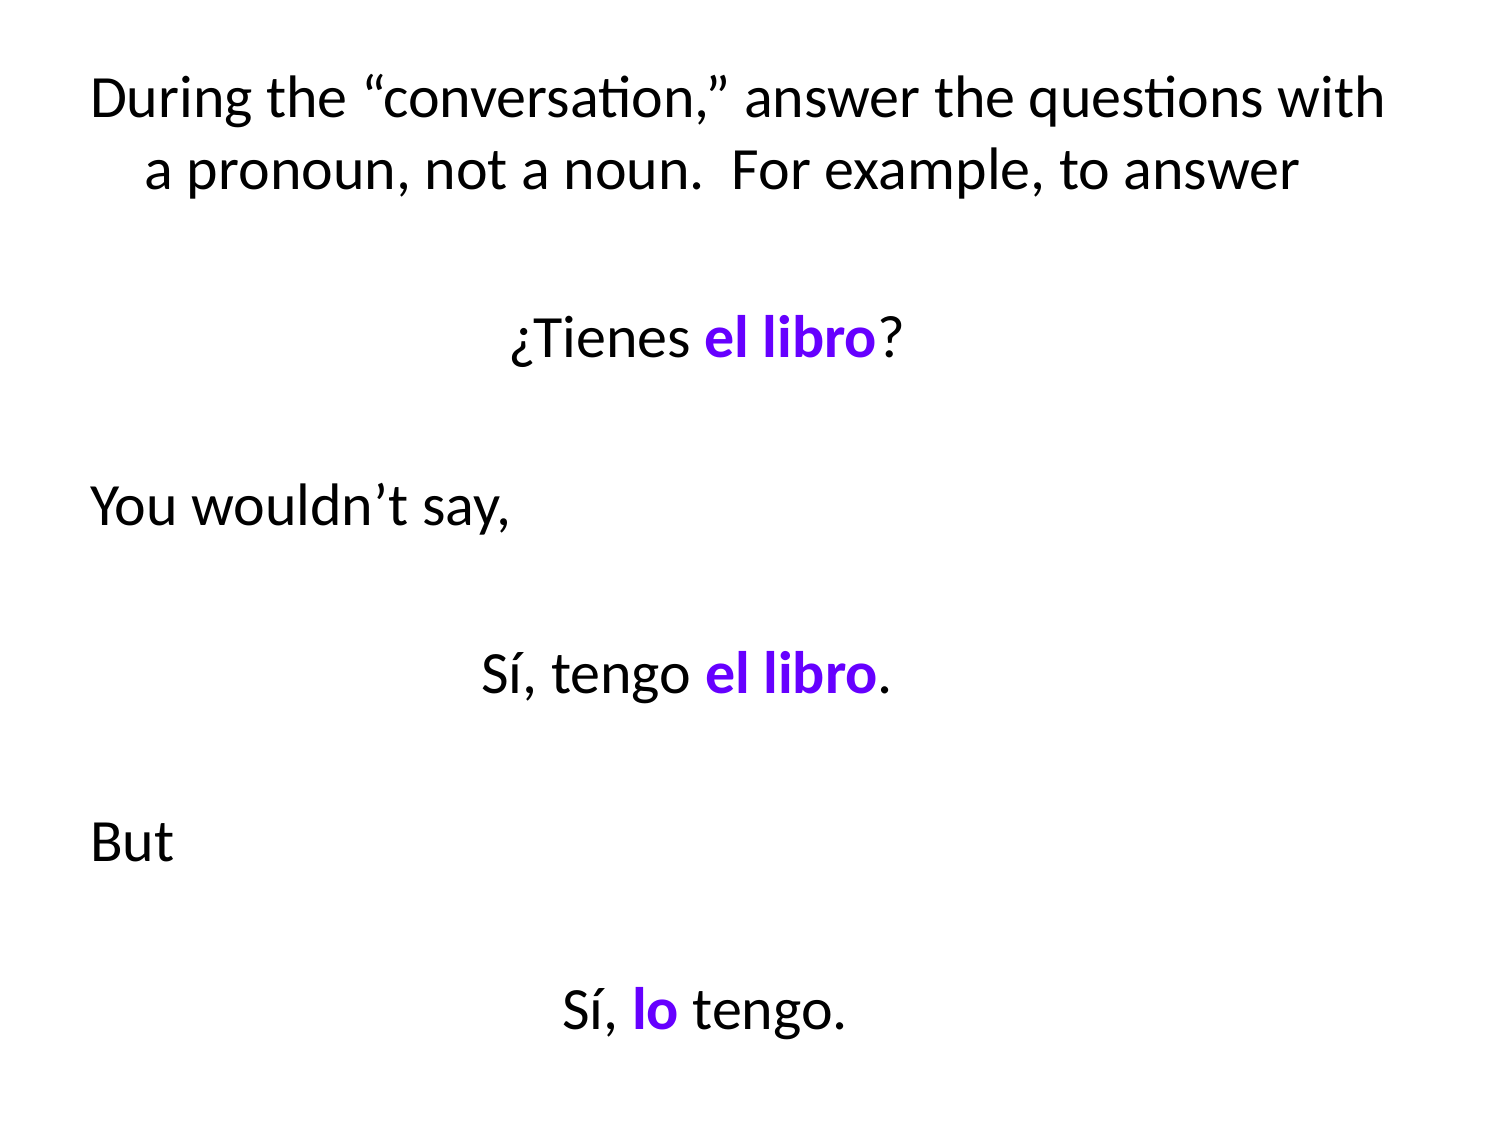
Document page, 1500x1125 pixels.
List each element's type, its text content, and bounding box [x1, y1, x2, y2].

list During the “conversation,” answer the questions with a pronoun, not a noun. For example, to answer ¿Tienes el libro? You wouldn’t say, Sí, tengo el libro. But Sí, lo tengo. [75, 50, 1425, 1100]
